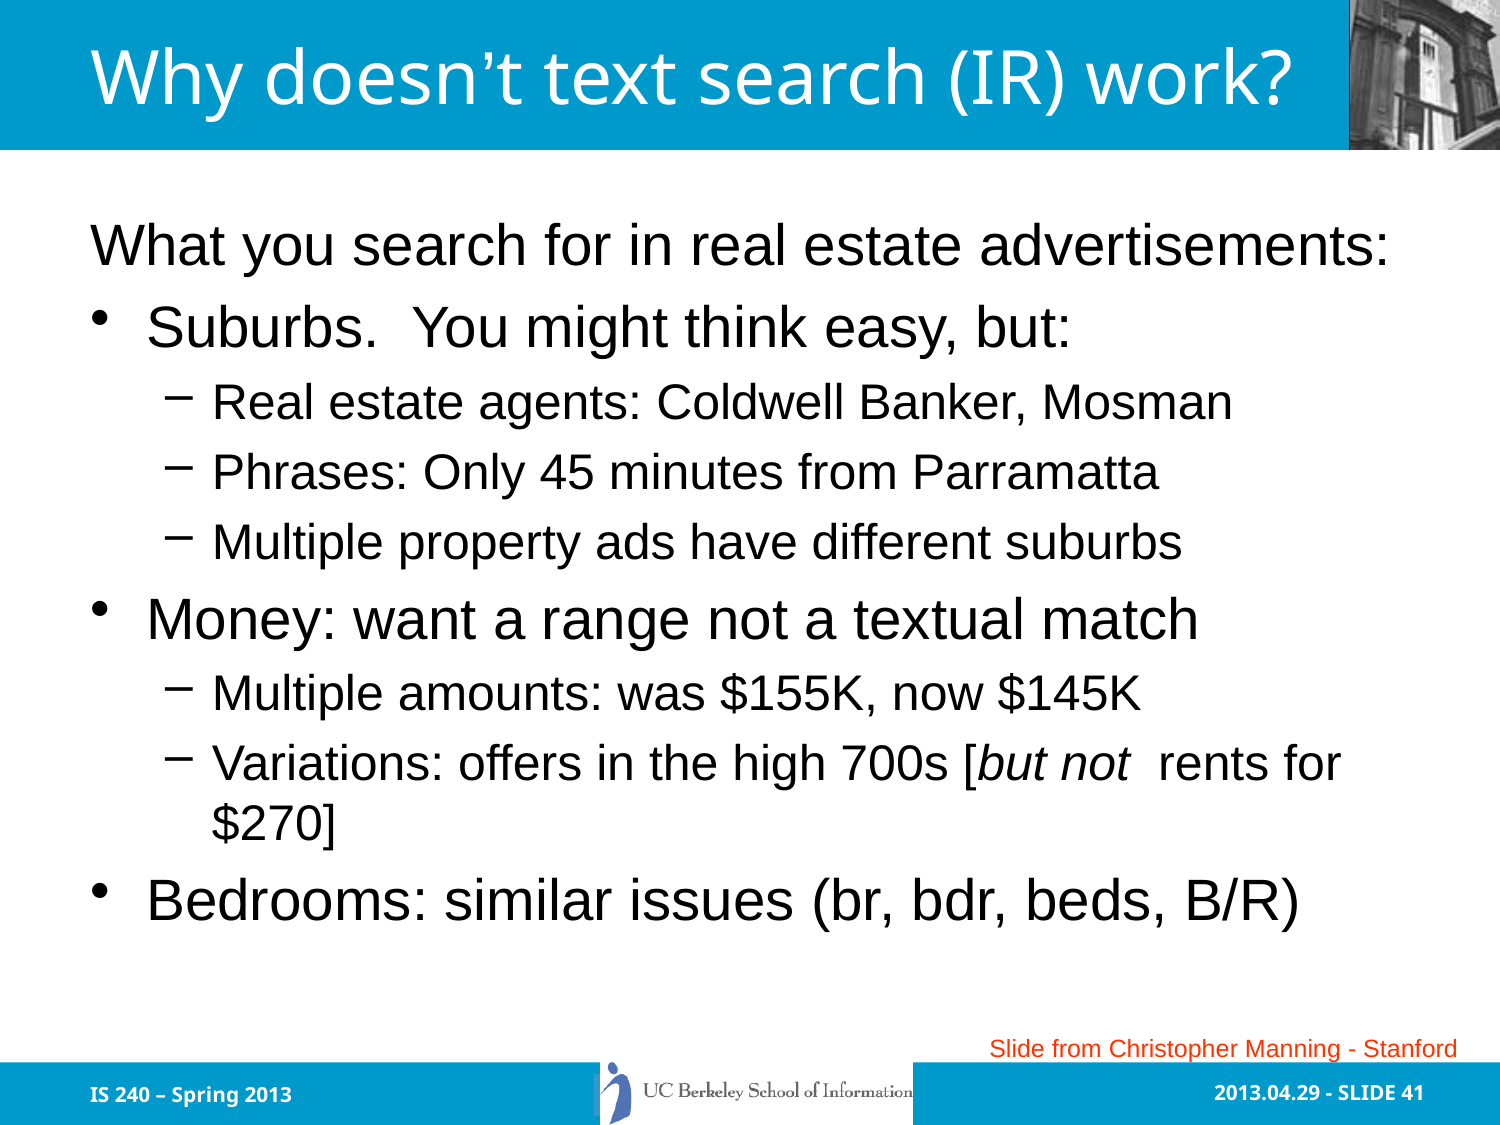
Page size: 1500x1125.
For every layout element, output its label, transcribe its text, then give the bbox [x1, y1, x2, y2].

picture [594, 1062, 912, 1125]
slide_number IS 240 – Spring 2013 [75, 1062, 388, 1125]
list What you search for in real estate advertisements: Suburbs. You might think easy, but: Real estate agents: Coldwell Banker, Mosman Phrases: Only 45 minutes from Parramatta Multiple property ads have different suburbs Money: want a range not a textual match Multiple amounts: was $155K, now $145K Variations: offers in the high 700s [but not rents for $270] Bedrooms: similar issues (br, bdr, beds, B/R) [75, 200, 1425, 1013]
picture [1350, 0, 1500, 150]
title Why doesn’t text search (IR) work? [75, 0, 1350, 150]
text_box Slide from Christopher Manning - Stanford [974, 1025, 1474, 1070]
